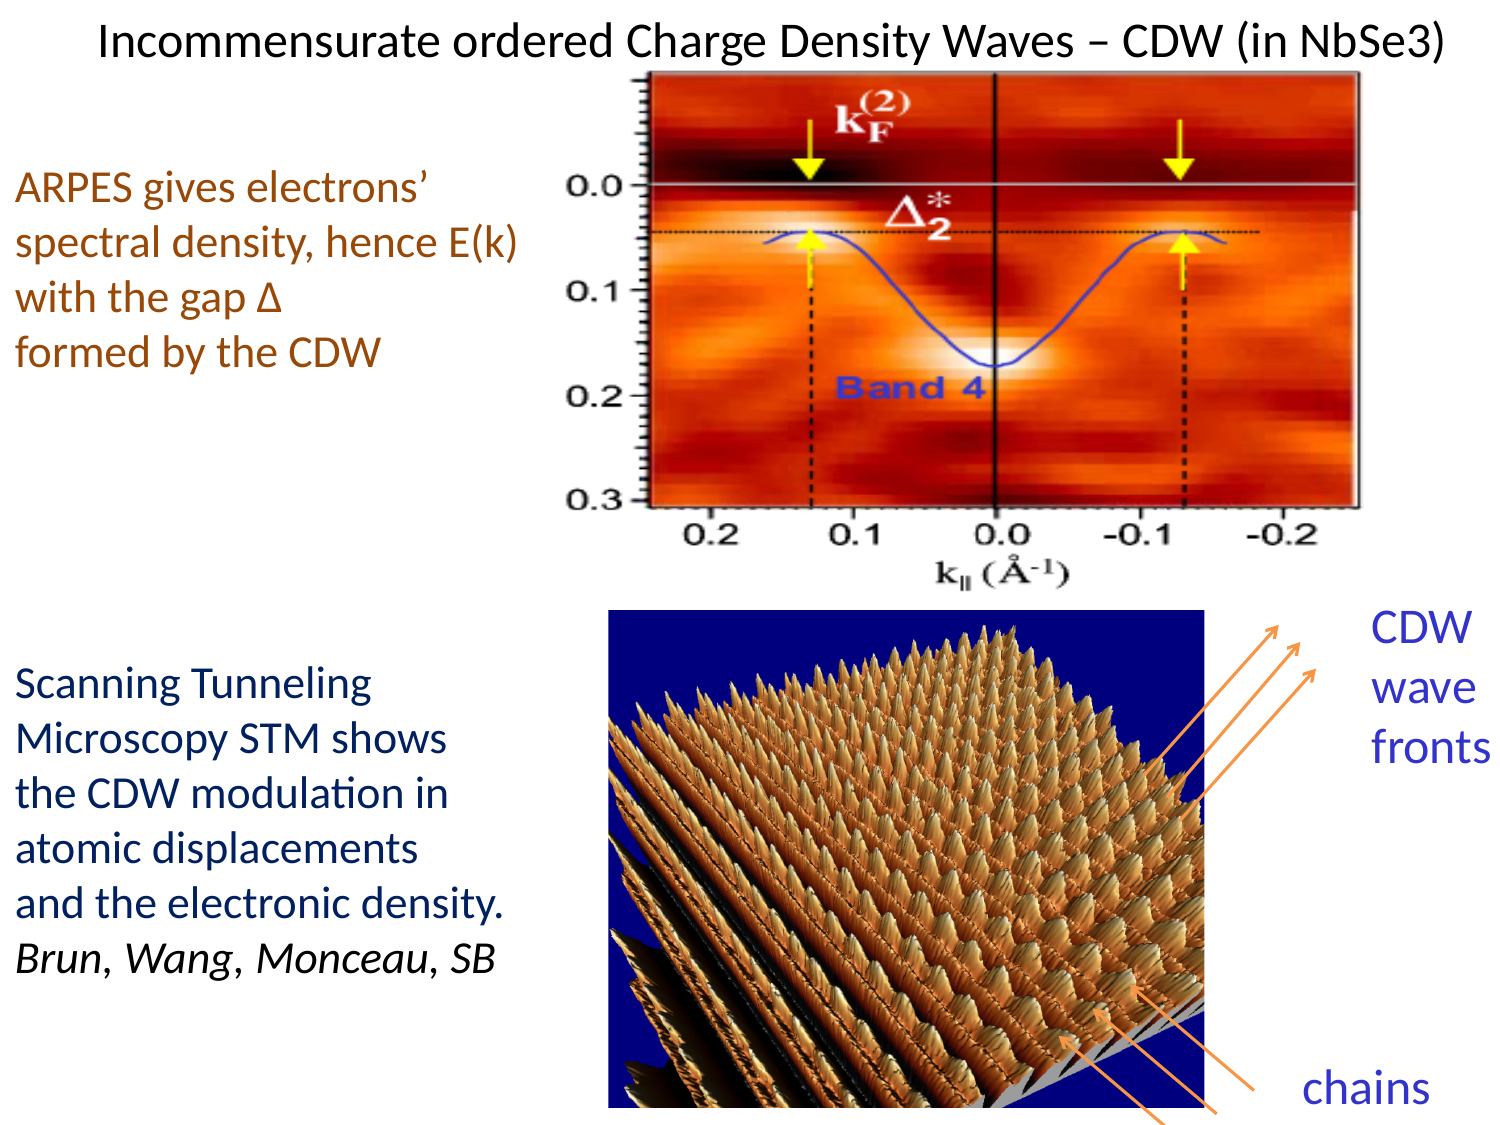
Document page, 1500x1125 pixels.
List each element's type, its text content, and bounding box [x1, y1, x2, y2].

text_box Scanning Tunneling Microscopy STM shows the CDW modulation in atomic displacements and the electronic density. Brun, Wang, Monceau, SB [0, 645, 585, 990]
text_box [607, 586, 1500, 1125]
picture [537, 66, 1371, 599]
text_box Incommensurate ordered Charge Density Waves – CDW (in NbSe3) [82, 0, 1463, 75]
text_box ARPES gives electrons’ spectral density, hence E(k) with the gap Δ formed by the CDW [0, 148, 532, 384]
